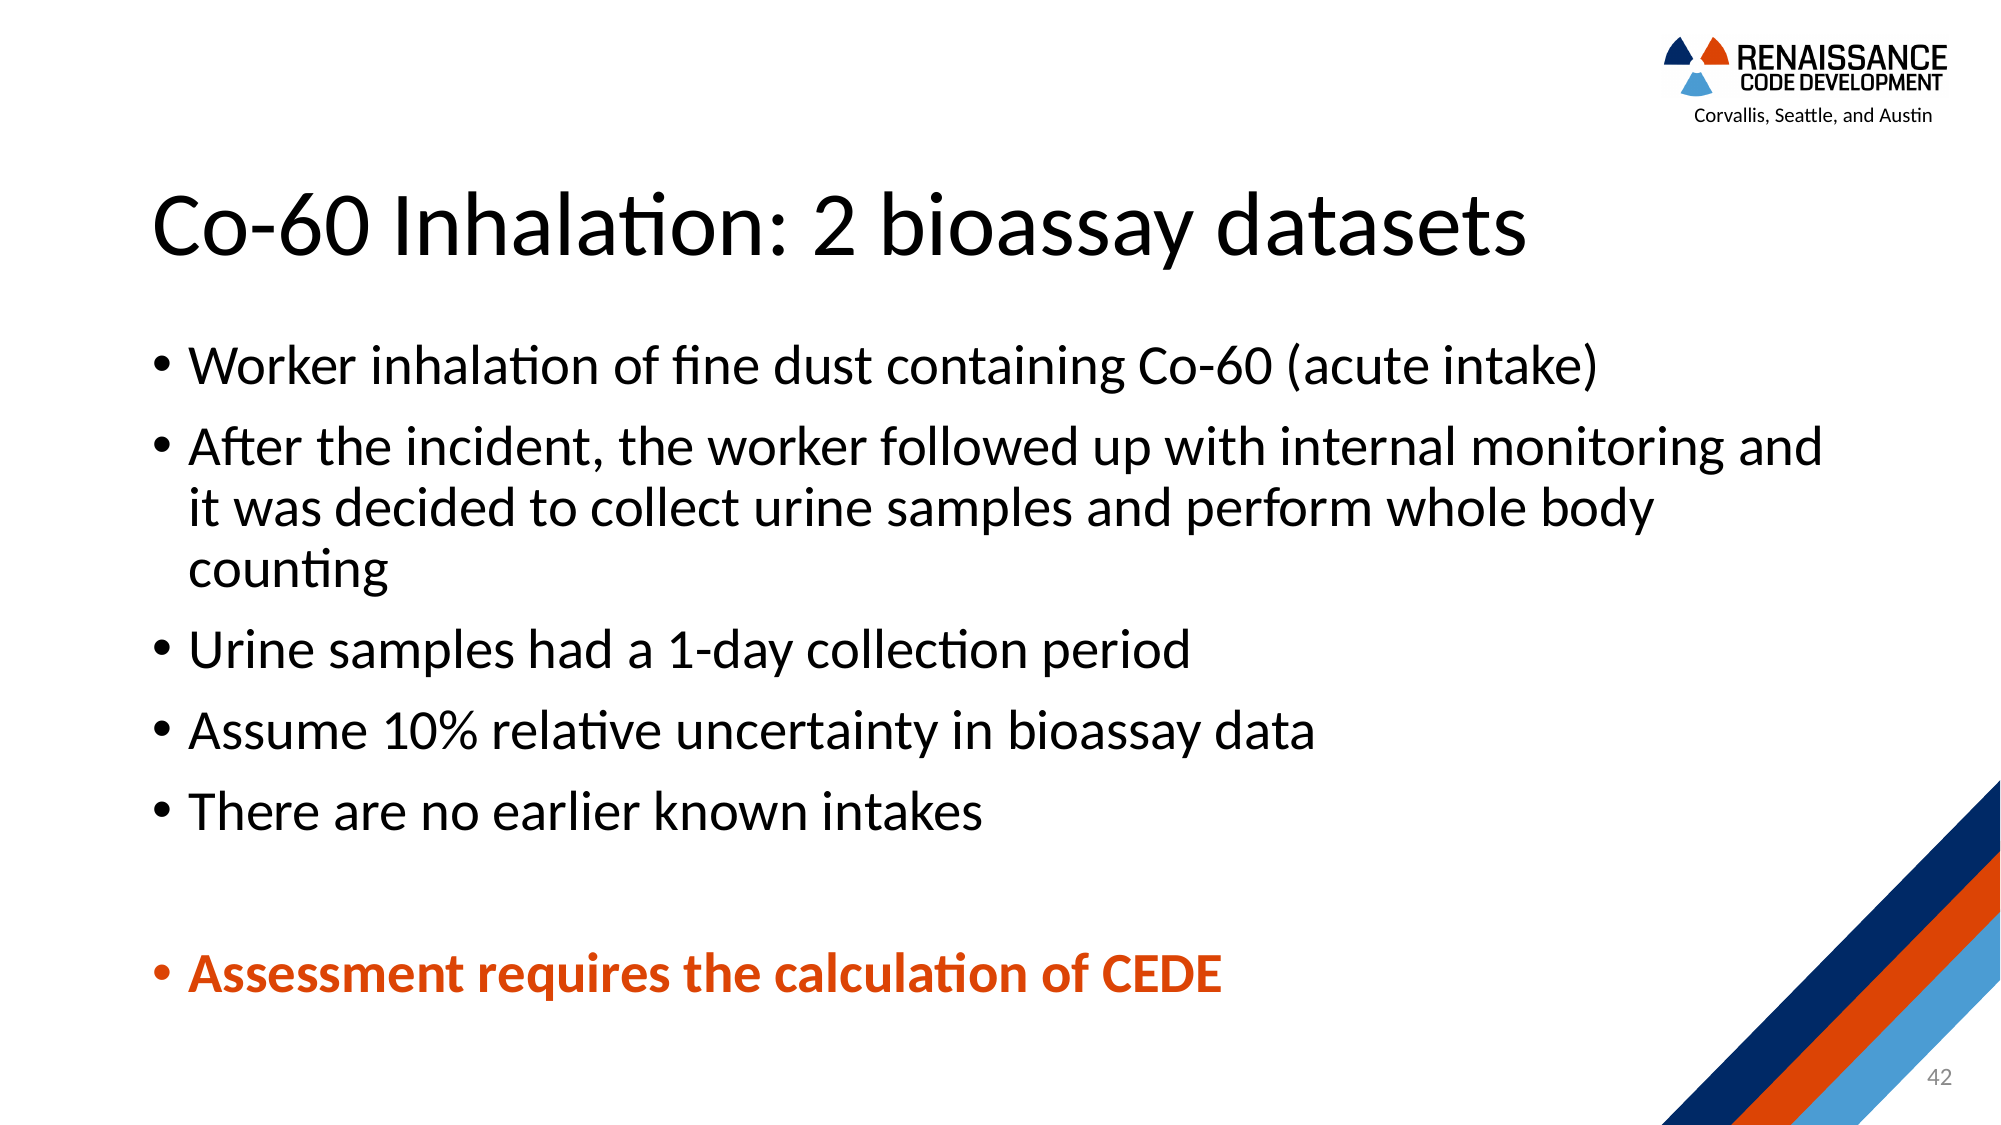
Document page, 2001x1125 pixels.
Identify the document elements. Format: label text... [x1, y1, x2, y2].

title Co-60 Inhalation: 2 bioassay datasets [137, 143, 1863, 309]
slide_number 42 [1517, 1045, 1968, 1106]
picture [1661, 34, 1949, 98]
list Worker inhalation of fine dust containing Co-60 (acute intake) After the incident, the worker followed up with internal monitoring and it was decided to collect urine samples and perform whole body counting Urine samples had a 1-day collection period Assume 10% relative uncertainty in bioassay data There are no earlier known intakes Assessment requires the calculation of CEDE [137, 328, 1863, 1014]
